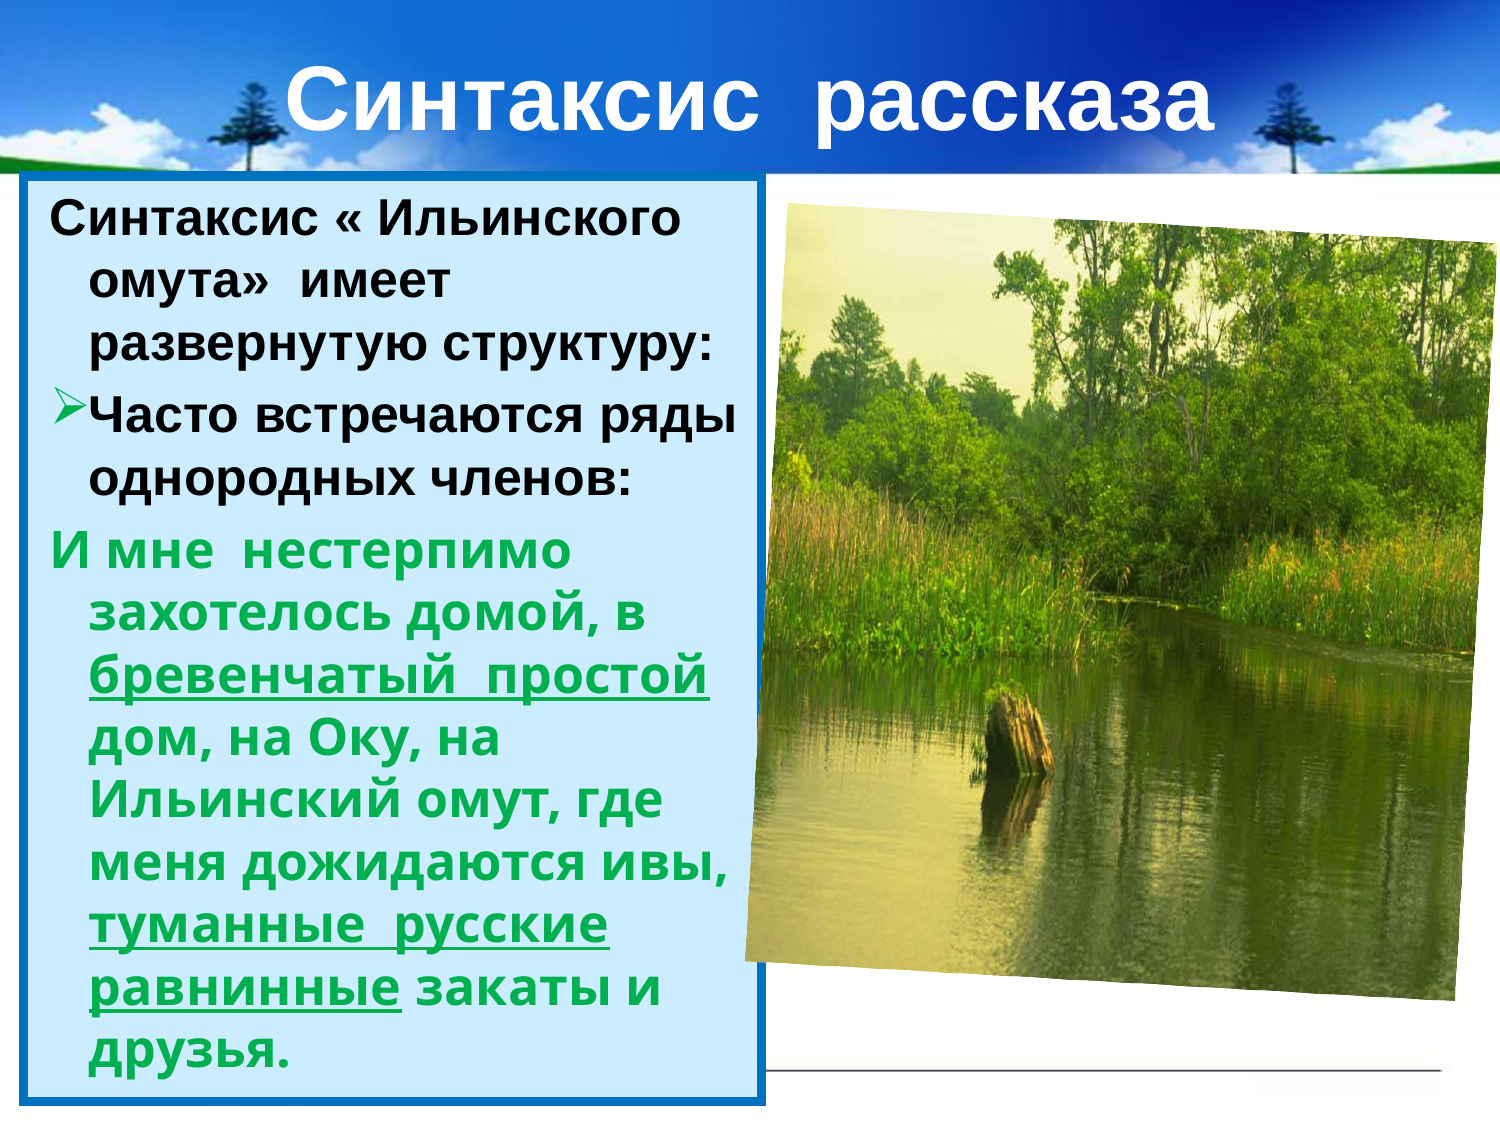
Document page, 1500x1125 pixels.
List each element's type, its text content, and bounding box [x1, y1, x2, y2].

picture [0, 0, 1500, 1125]
list Синтаксис « Ильинского омута» имеет развернутую структуру: Часто встречаются ряды однородных членов: И мне нестерпимо захотелось домой, в бревенчатый простой дом, на Оку, на Ильинский омут, где меня дожидаются ивы, туманные русские равнинные закаты и друзья. [23, 175, 762, 1102]
title Синтаксис рассказа [74, 11, 1426, 176]
